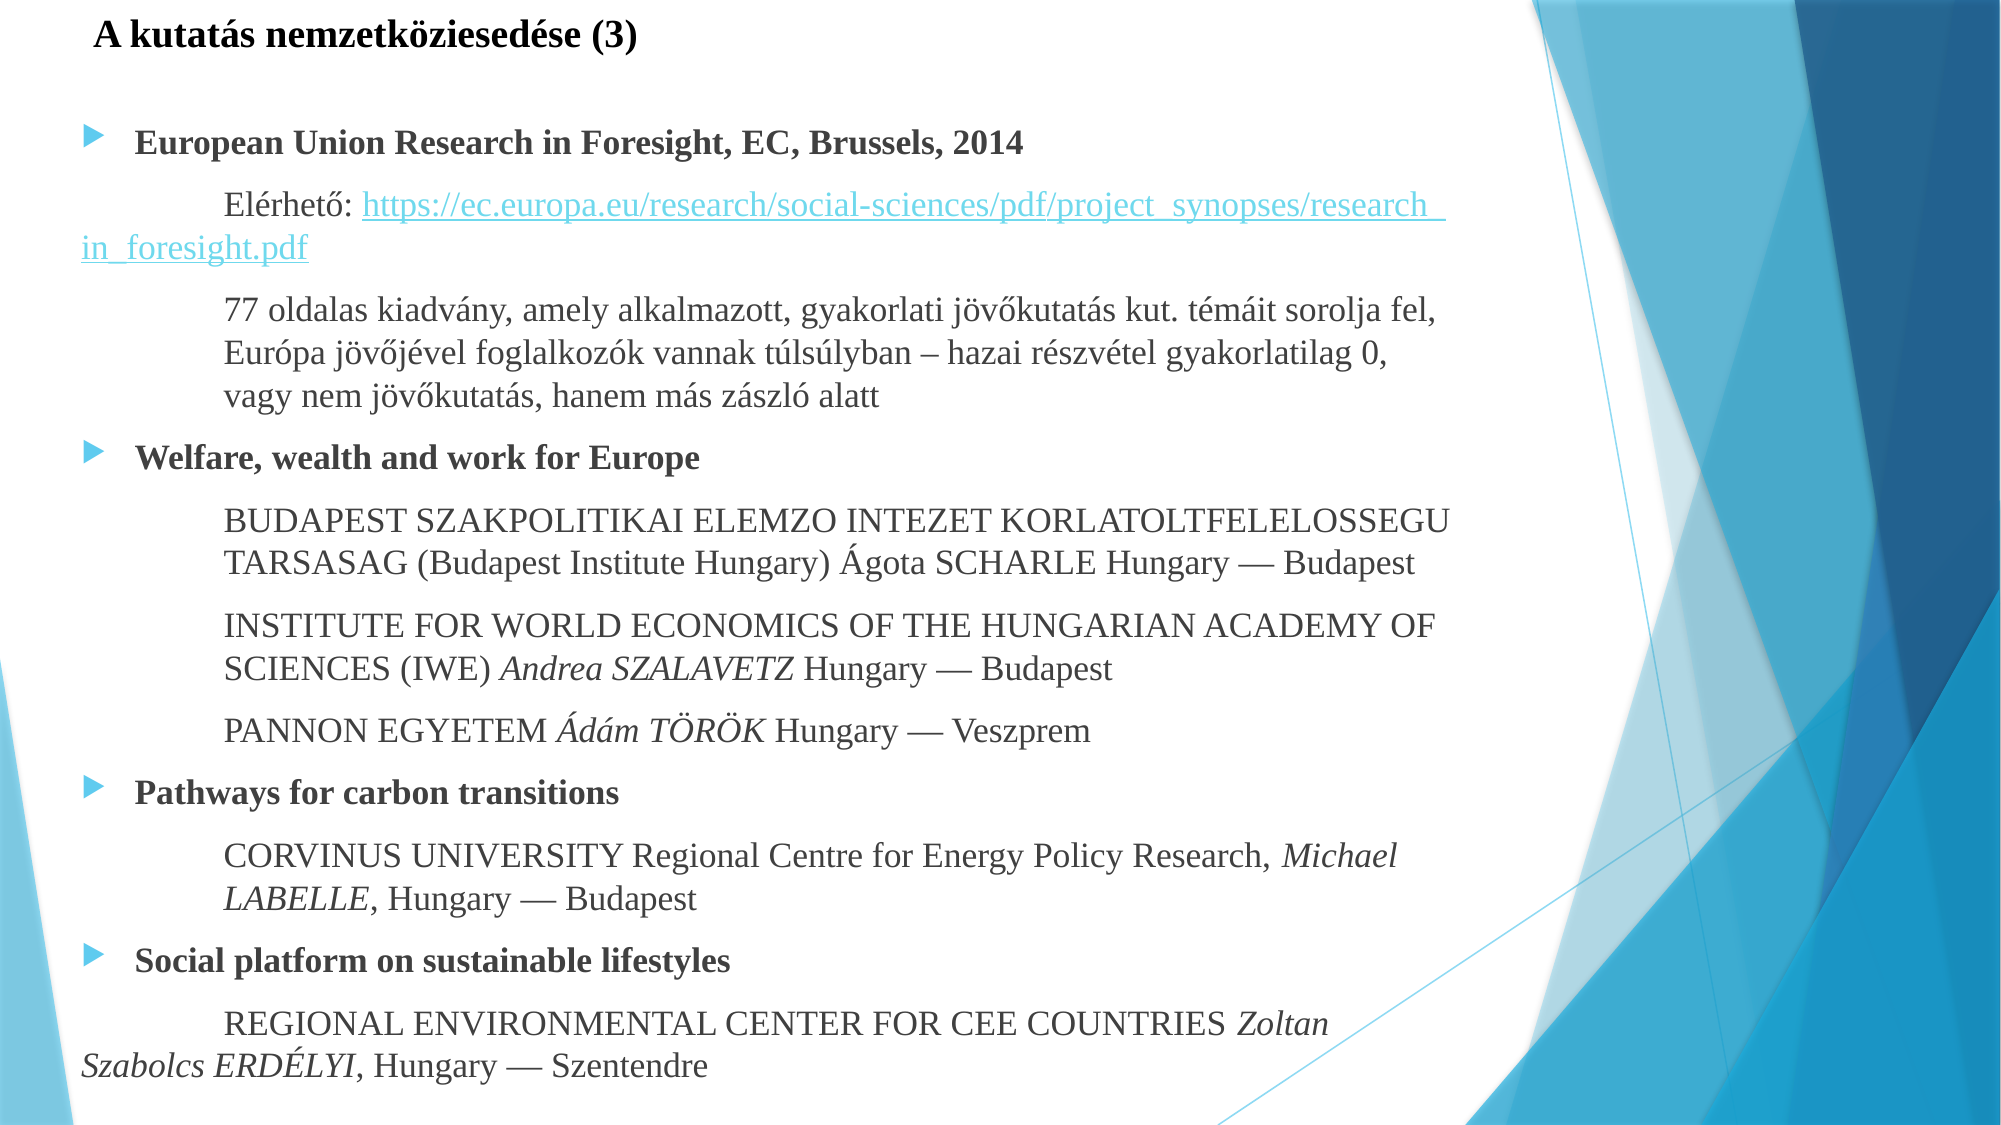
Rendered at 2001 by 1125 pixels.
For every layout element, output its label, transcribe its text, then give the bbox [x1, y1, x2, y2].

title A kutatás nemzetköziesedése (3) [78, 0, 1489, 111]
list European Union Research in Foresight, EC, Brussels, 2014 Elérhető: https://ec.europa.eu/research/social- sciences/pdf/project_synopses/research_in_foresight.pdf 77 oldalas kiadvány, amely alkalmazott, gyakorlati jövőkutatás kut. témáit sorolja fel, Európa jövőjével foglalkozók vannak túlsúlyban – hazai részvétel gyakorlatilag 0, vagy nem jövőkutatás, hanem más zászló alatt Welfare, wealth and work for Europe BUDAPEST SZAKPOLITIKAI ELEMZO INTEZET KORLATOLTFELELOSSEGU TARSASAG (Budapest Institute Hungary) Ágota SCHARLE Hungary — Budapest INSTITUTE FOR WORLD ECONOMICS OF THE HUNGARIAN ACADEMY OF SCIENCES (IWE) Andrea SZALAVETZ Hungary — Budapest PANNON EGYETEM Ádám TÖRÖK Hungary — Veszprem Pathways for carbon transitions CORVINUS UNIVERSITY Regional Centre for Energy Policy Research, Michael LABELLE, Hungary — Budapest Social platform on sustainable lifestyles REGIONAL ENVIRONMENTAL CENTER FOR CEE COUNTRIES Zoltan Szabolcs ERDÉLYI, Hungary — Szentendre [66, 111, 1477, 1104]
